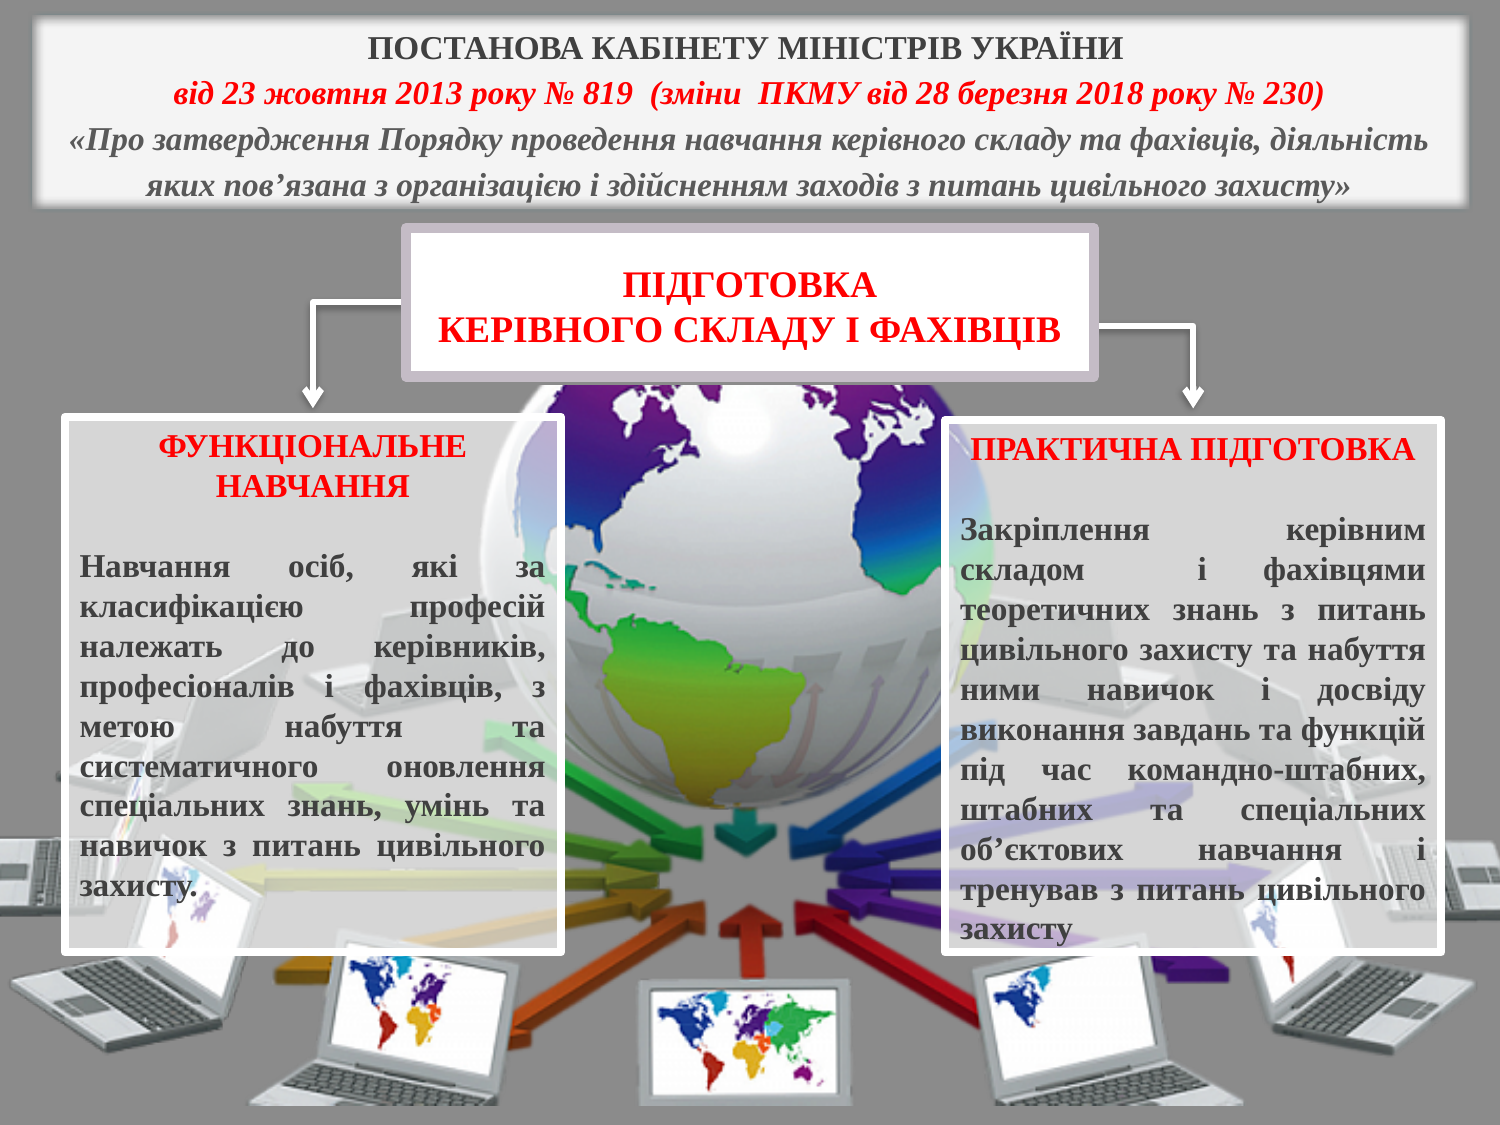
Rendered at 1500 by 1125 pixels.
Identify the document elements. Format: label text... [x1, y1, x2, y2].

text_box ПІДГОТОВКА КЕРІВНОГО СКЛАДУ І ФАХІВЦІВ [404, 226, 1096, 379]
text_box ПОСТАНОВА КАБІНЕТУ МІНІСТРІВ УКРАЇНИ від 23 жовтня 2013 року № 819 (зміни ПКМУ від 28 березня 2018 року № 230) «Про затвердження Порядку проведення навчання керівного складу та фахівців, діяльність яких пов’язана з організацією і здійсненням заходів з питань цивільного захисту» [43, 26, 1458, 198]
picture [0, 385, 1500, 1107]
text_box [312, 302, 407, 382]
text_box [1030, 245, 1197, 382]
